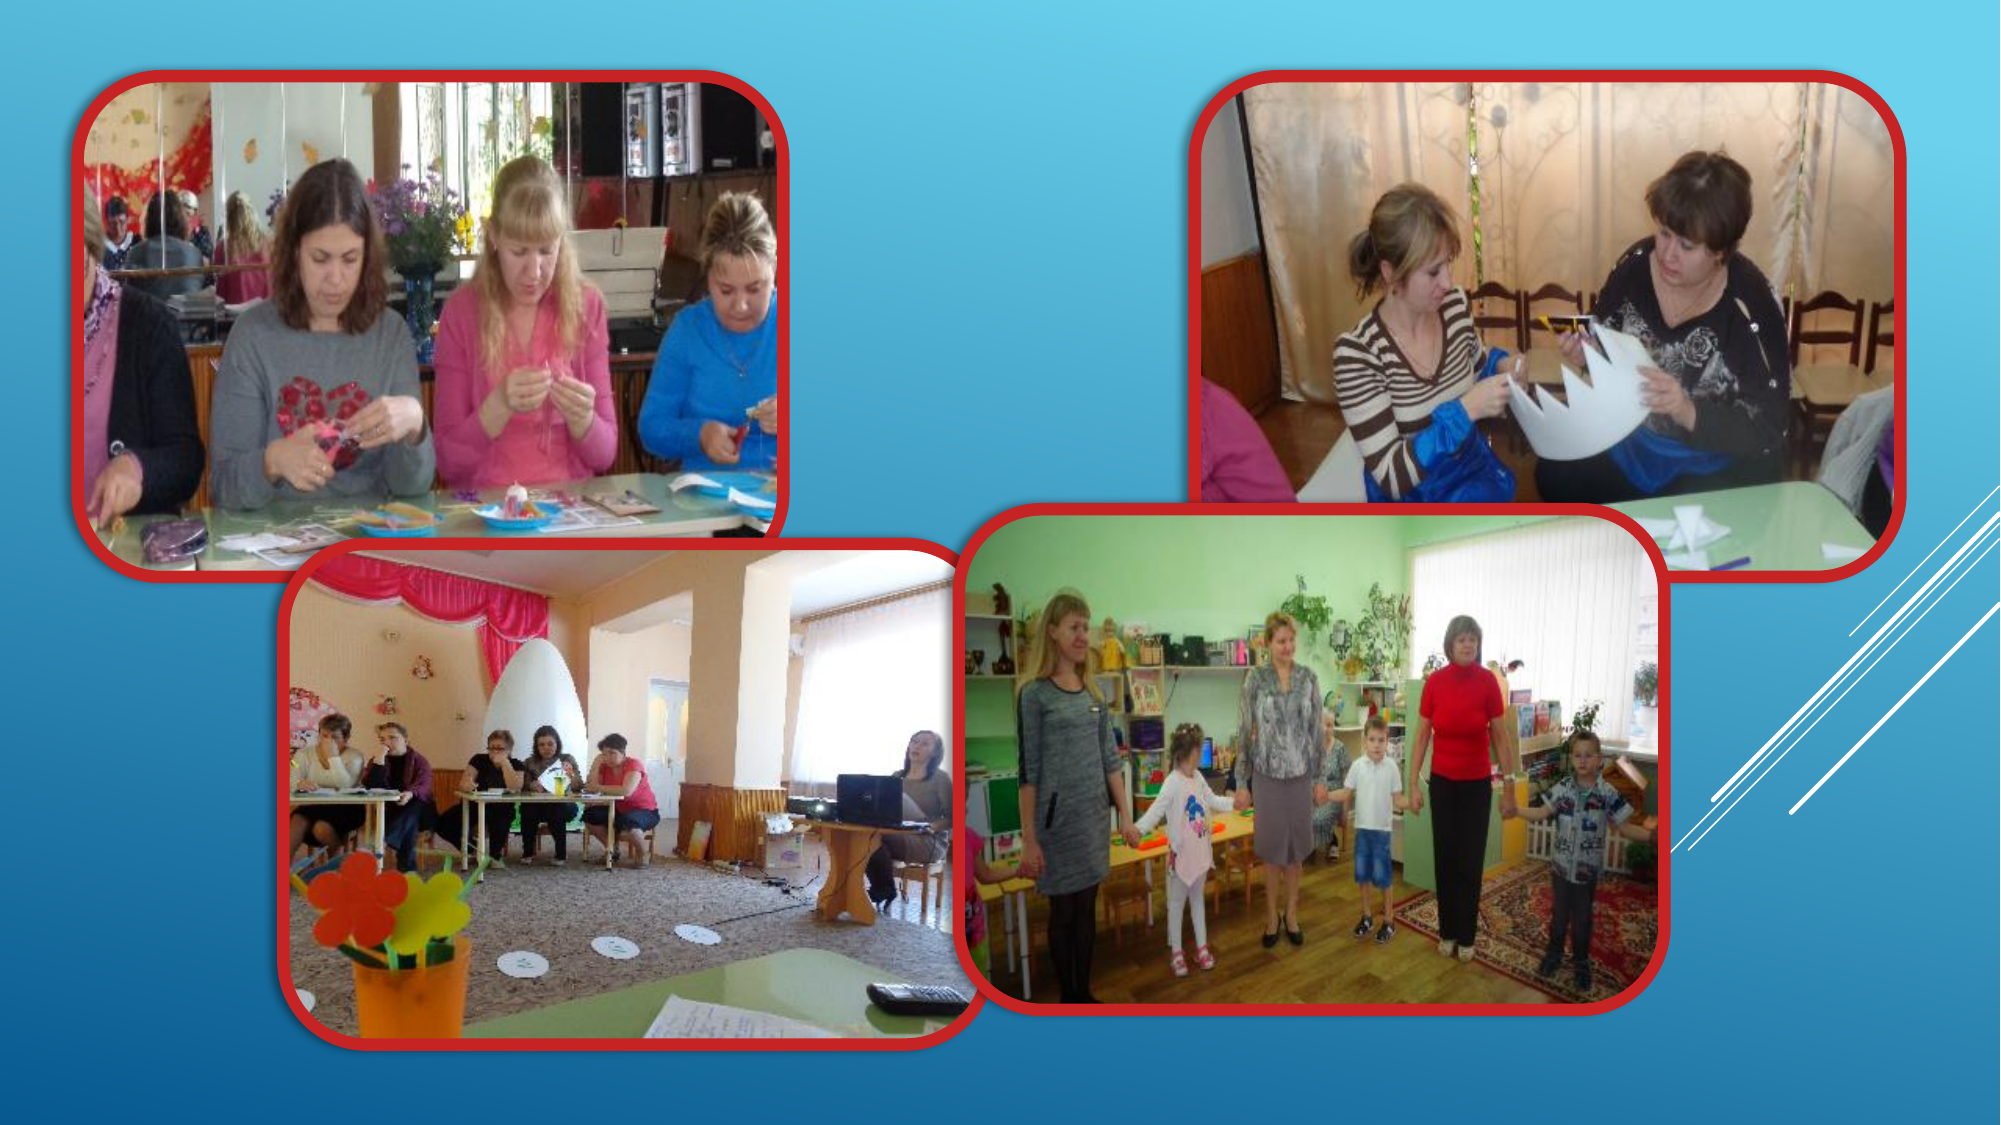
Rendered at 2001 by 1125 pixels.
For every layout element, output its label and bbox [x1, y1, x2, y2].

text_box [282, 542, 981, 1046]
text_box [1193, 74, 1902, 579]
text_box [76, 74, 785, 579]
text_box [957, 507, 1666, 1012]
